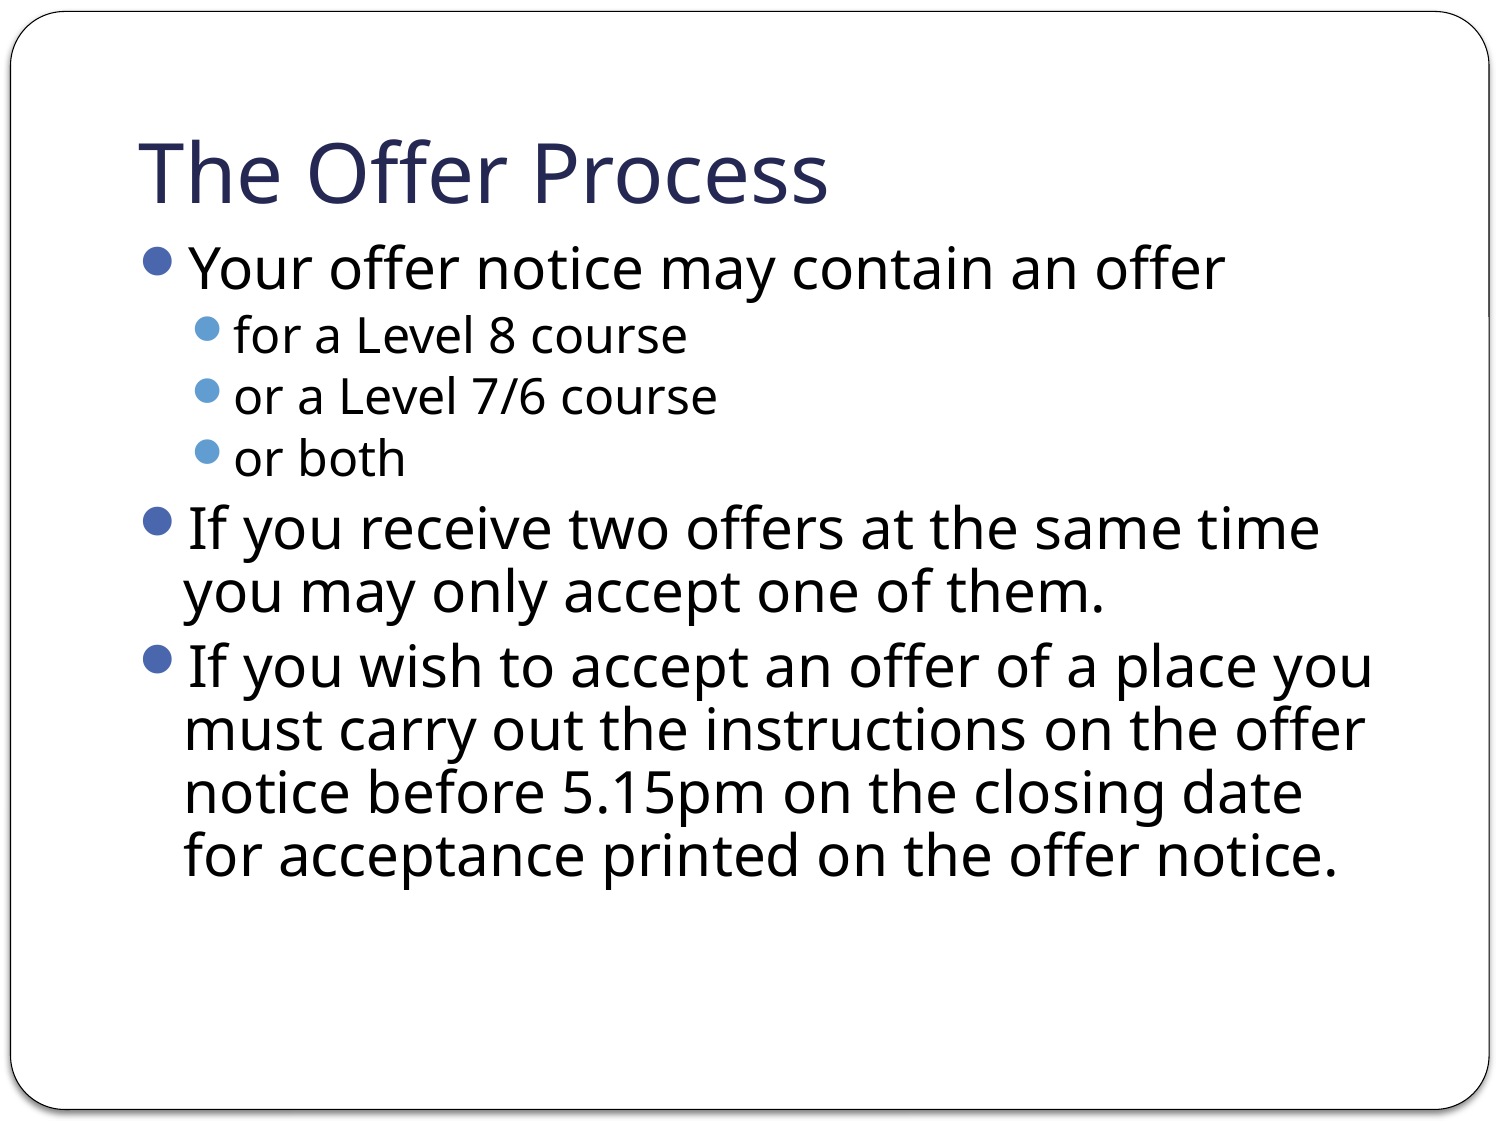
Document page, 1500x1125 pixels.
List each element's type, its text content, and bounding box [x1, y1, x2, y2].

list Your offer notice may contain an offer for a Level 8 course or a Level 7/6 course or both If you receive two offers at the same time you may only accept one of them. If you wish to accept an offer of a place you must carry out the instructions on the offer notice before 5.15pm on the closing date for acceptance printed on the offer notice. [123, 231, 1399, 954]
title The Offer Process [123, 42, 1399, 231]
